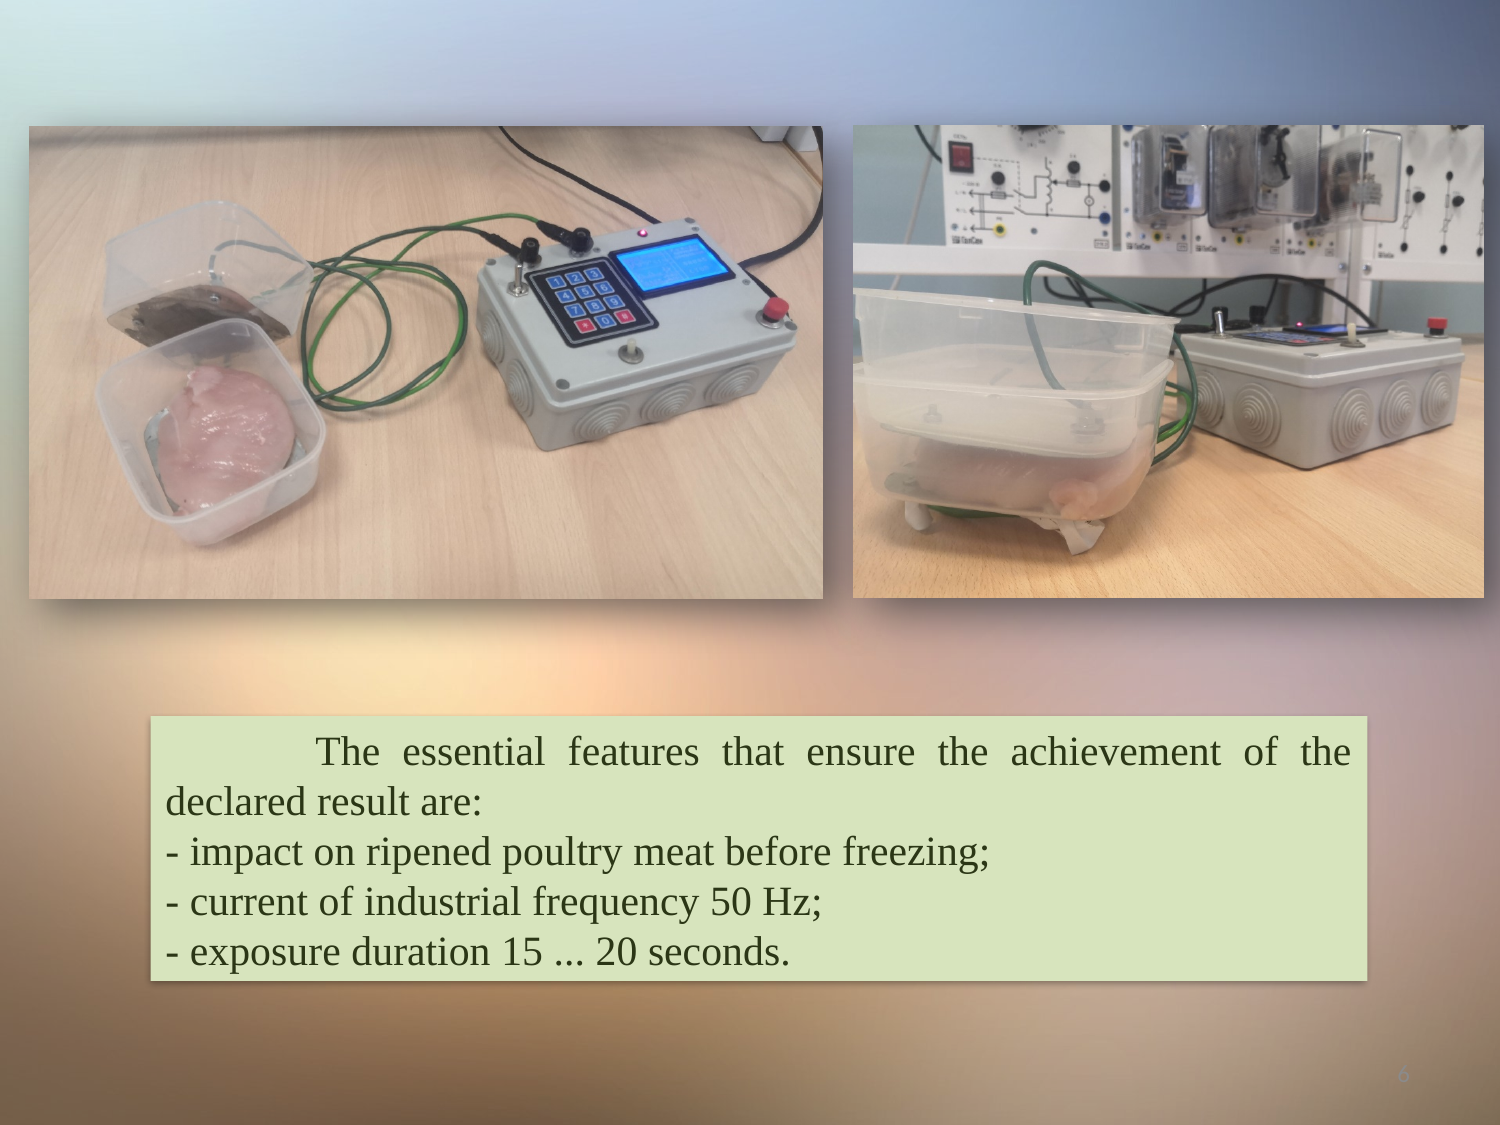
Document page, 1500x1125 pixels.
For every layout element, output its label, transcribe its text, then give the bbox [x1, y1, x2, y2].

slide_number 6 [1074, 1042, 1425, 1103]
picture [852, 125, 1484, 599]
picture [29, 125, 823, 599]
text_box The essential features that ensure the achievement of the declared result are: - impact on ripened poultry meat before freezing; - current of industrial frequency 50 Hz; - exposure duration 15 ... 20 seconds. [150, 716, 1368, 981]
